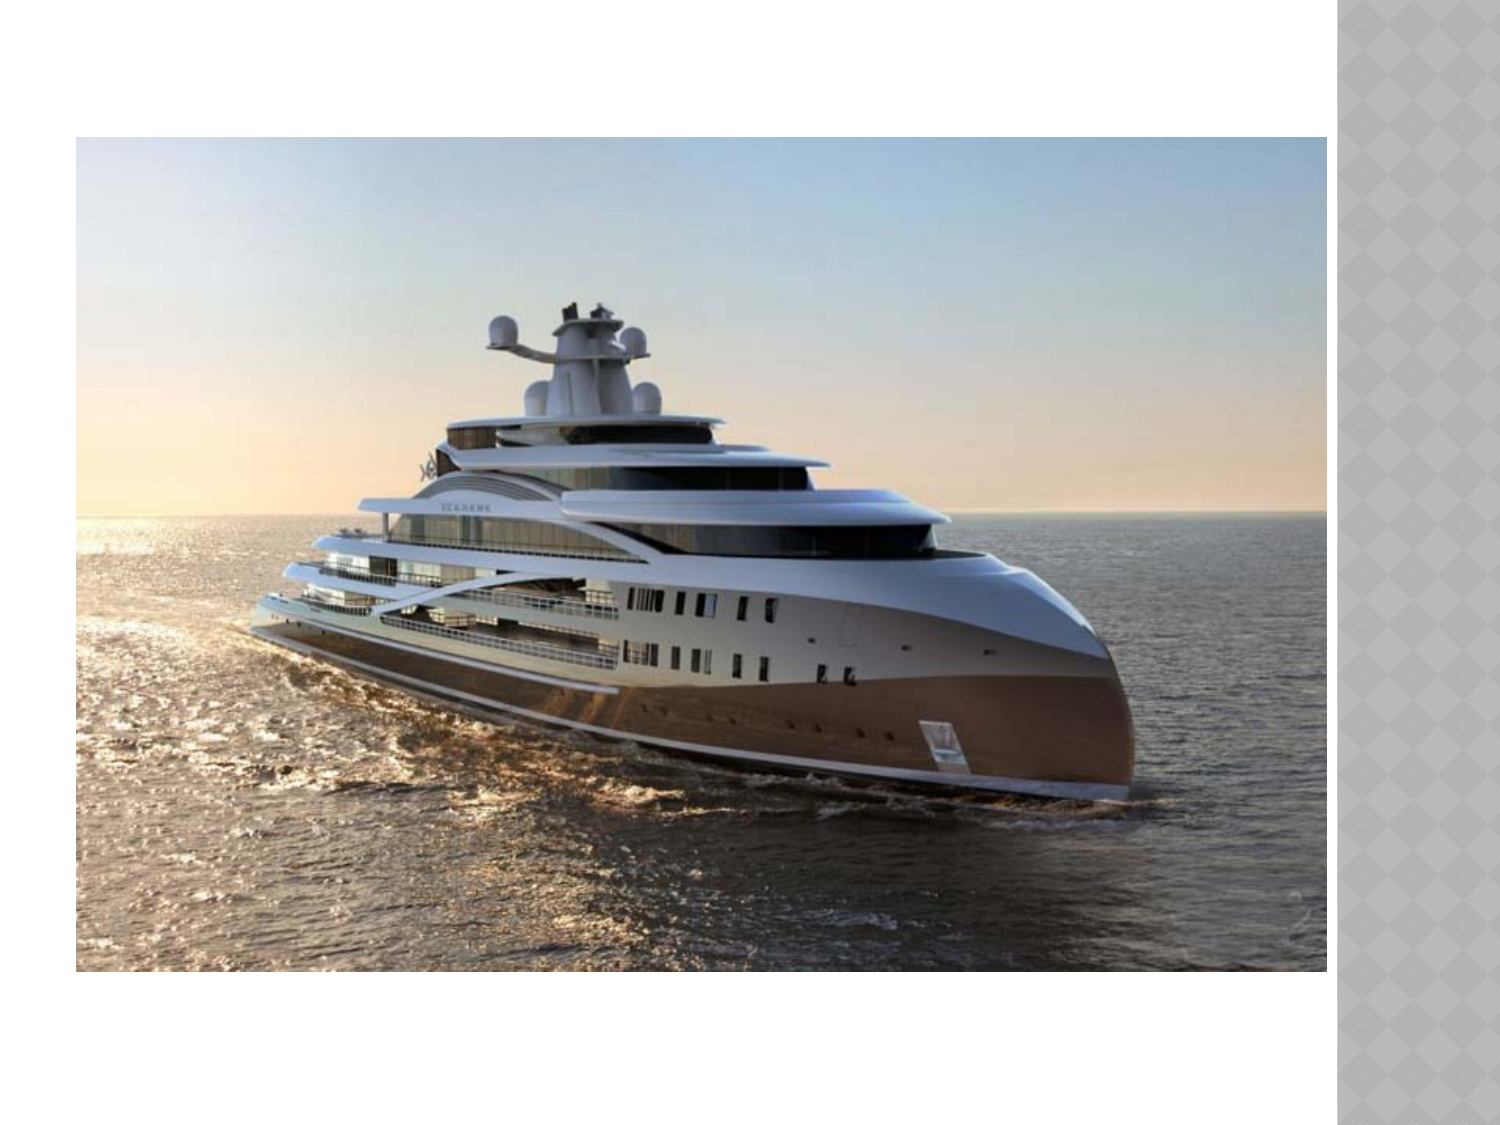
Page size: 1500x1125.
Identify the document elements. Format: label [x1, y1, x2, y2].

picture [76, 136, 1328, 973]
